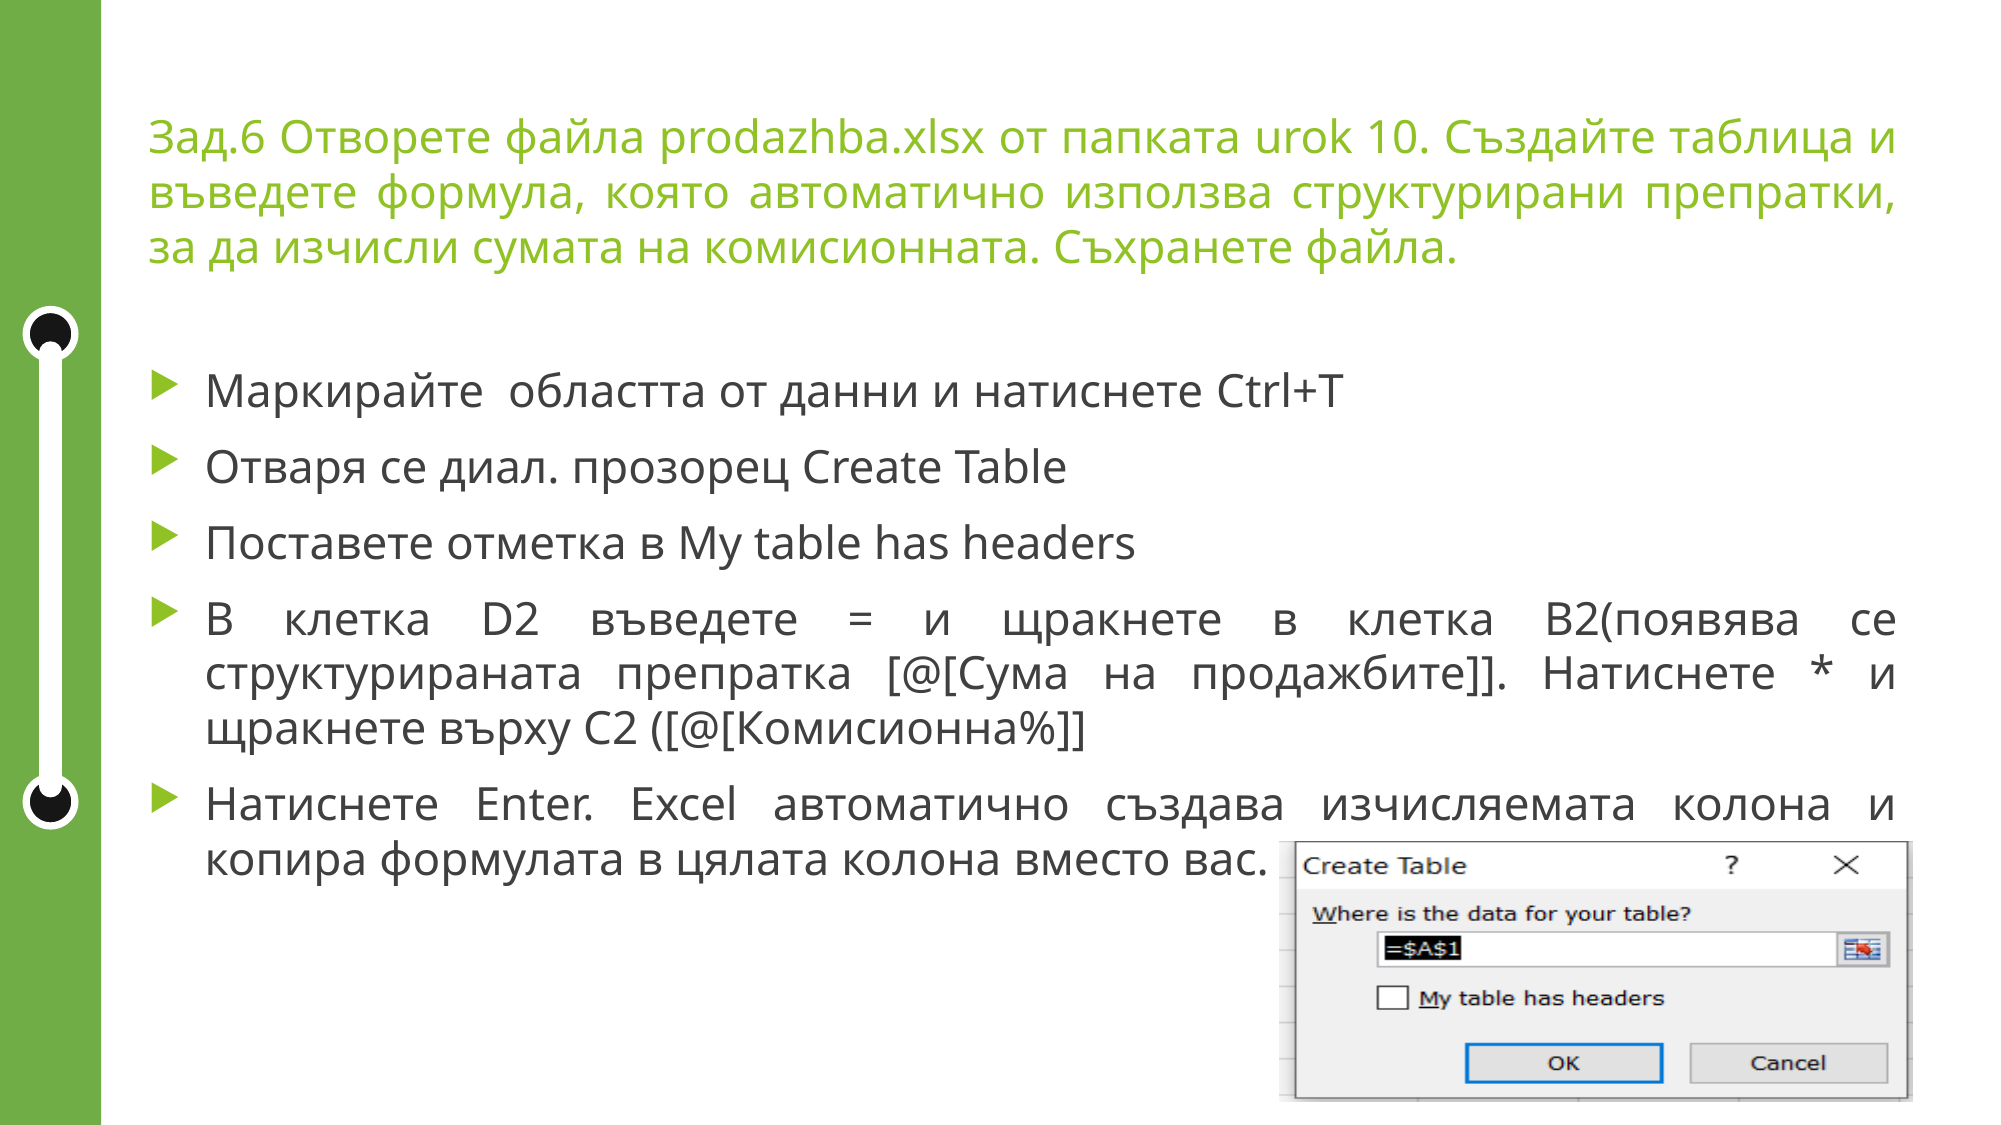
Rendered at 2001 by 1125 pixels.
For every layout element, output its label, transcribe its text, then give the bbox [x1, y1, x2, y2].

picture [1278, 841, 1913, 1102]
text_box [0, 0, 102, 1125]
text_box Маркирайте областта от данни и натиснете Ctrl+T Отваря се диал. прозорец Create Table Поставете отметка в My table has headers В клетка D2 въведете = и щракнете в клетка B2(появява се структурираната препратка [@[Сума на продажбите]]. Натиснете * и щракнете върху C2 ([@[Комисионна%]] Натиснете Enter. Excel автоматично създава изчисляемата колона и копира формулата в цялата колона вместо вас. [133, 354, 1913, 991]
text_box [26, 780, 75, 826]
text_box [26, 309, 75, 356]
text_box Зад.6 Отворете файла prodazhba.xlsx от папката urok 10. Създайте таблица и въведете формула, която автоматично използва структурирани препратки, за да изчисли сумата на комисионната. Съхранете файла. [133, 99, 1913, 317]
